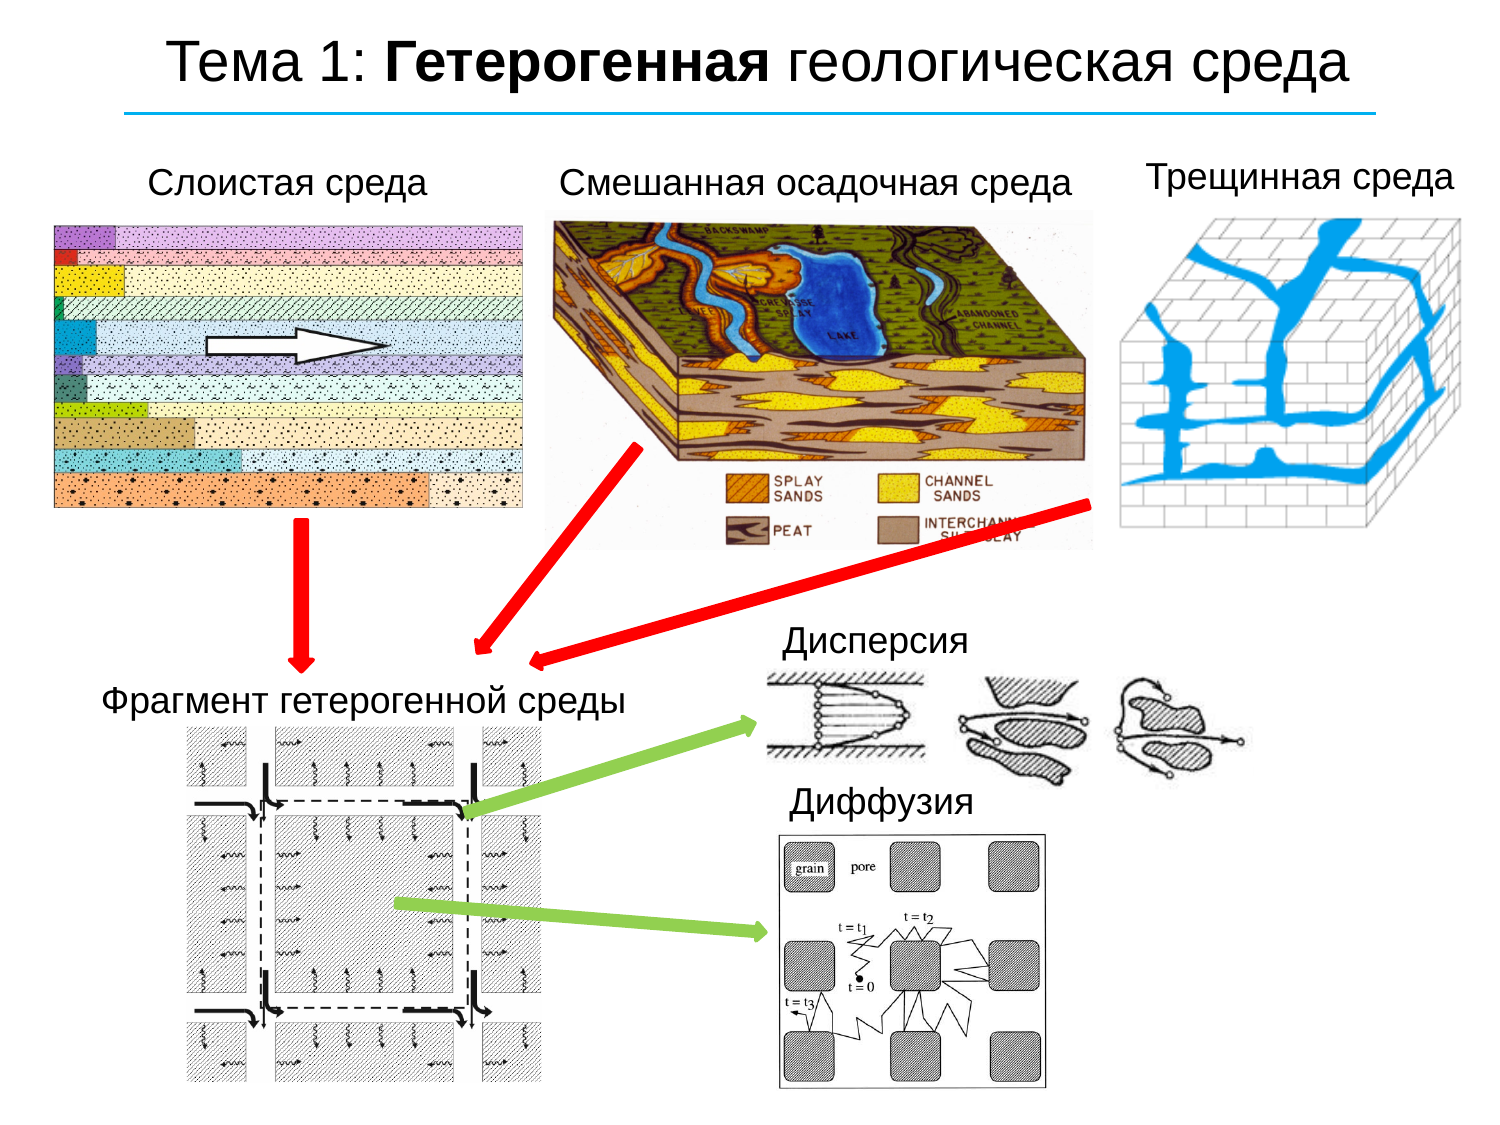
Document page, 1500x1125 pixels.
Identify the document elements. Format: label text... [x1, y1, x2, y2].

picture [52, 225, 523, 508]
text_box Тема 1: Гетерогенная геологическая среда [0, 16, 1500, 101]
picture [185, 725, 542, 1083]
text_box Диффузия [774, 806, 990, 828]
picture [1106, 210, 1472, 539]
text_box [287, 518, 315, 674]
picture [766, 668, 1254, 799]
text_box Трещинная среда [1130, 144, 1470, 205]
picture [544, 210, 1094, 550]
text_box Смешанная осадочная среда [544, 150, 1088, 210]
text_box Фрагмент гетерогенной среды [86, 668, 642, 729]
text_box Дисперсия [767, 608, 985, 667]
text_box [529, 558, 924, 671]
text_box [473, 556, 560, 655]
text_box [546, 908, 768, 943]
text_box Слоистая среда [132, 150, 443, 210]
text_box [546, 714, 757, 796]
picture [773, 830, 1051, 1095]
